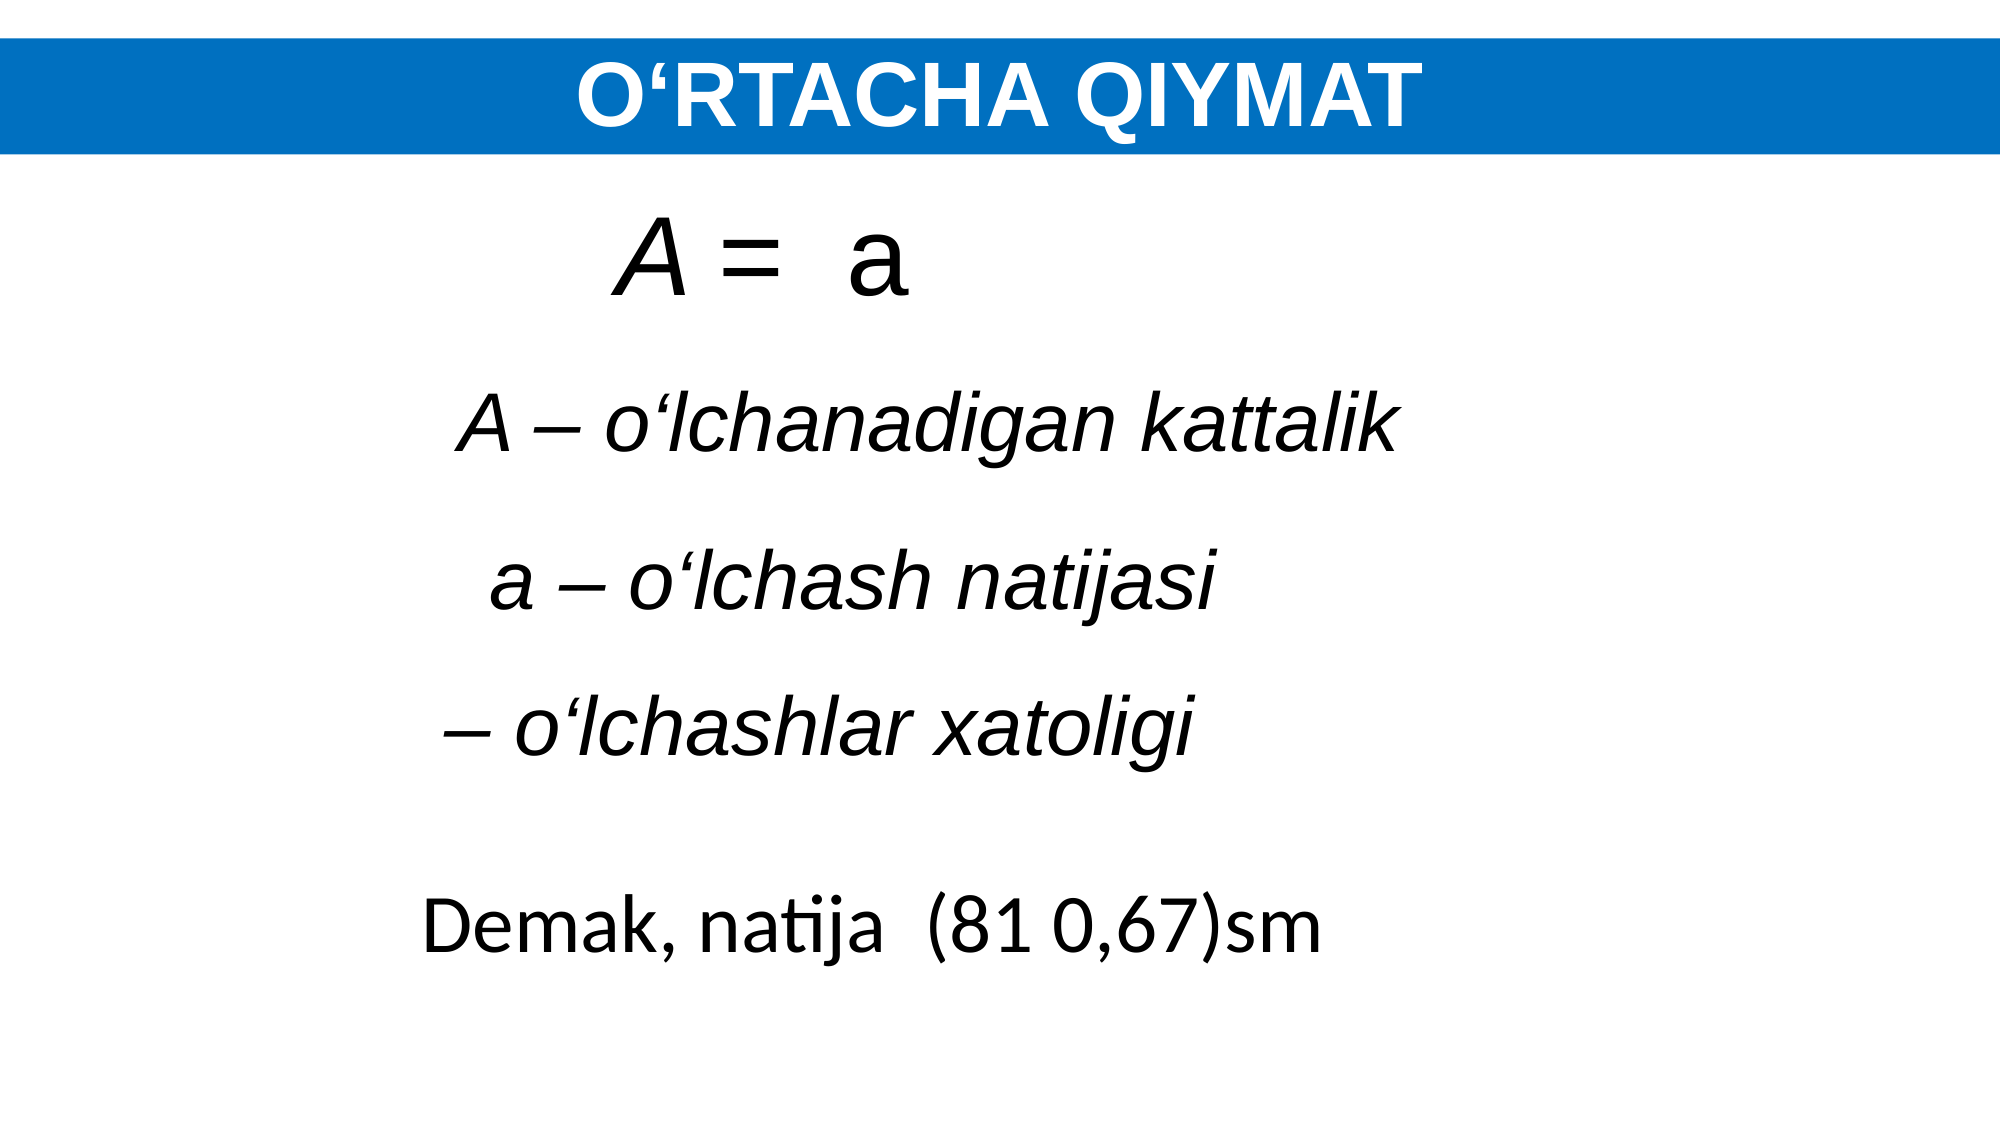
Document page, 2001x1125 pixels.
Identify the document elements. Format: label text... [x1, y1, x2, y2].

text_box a – o‘lchash natijasi [474, 518, 1476, 634]
text_box A – o‘lchanadigan kattalik [444, 360, 1445, 475]
title O‘RTACHA QIYMAT [0, 38, 2000, 155]
